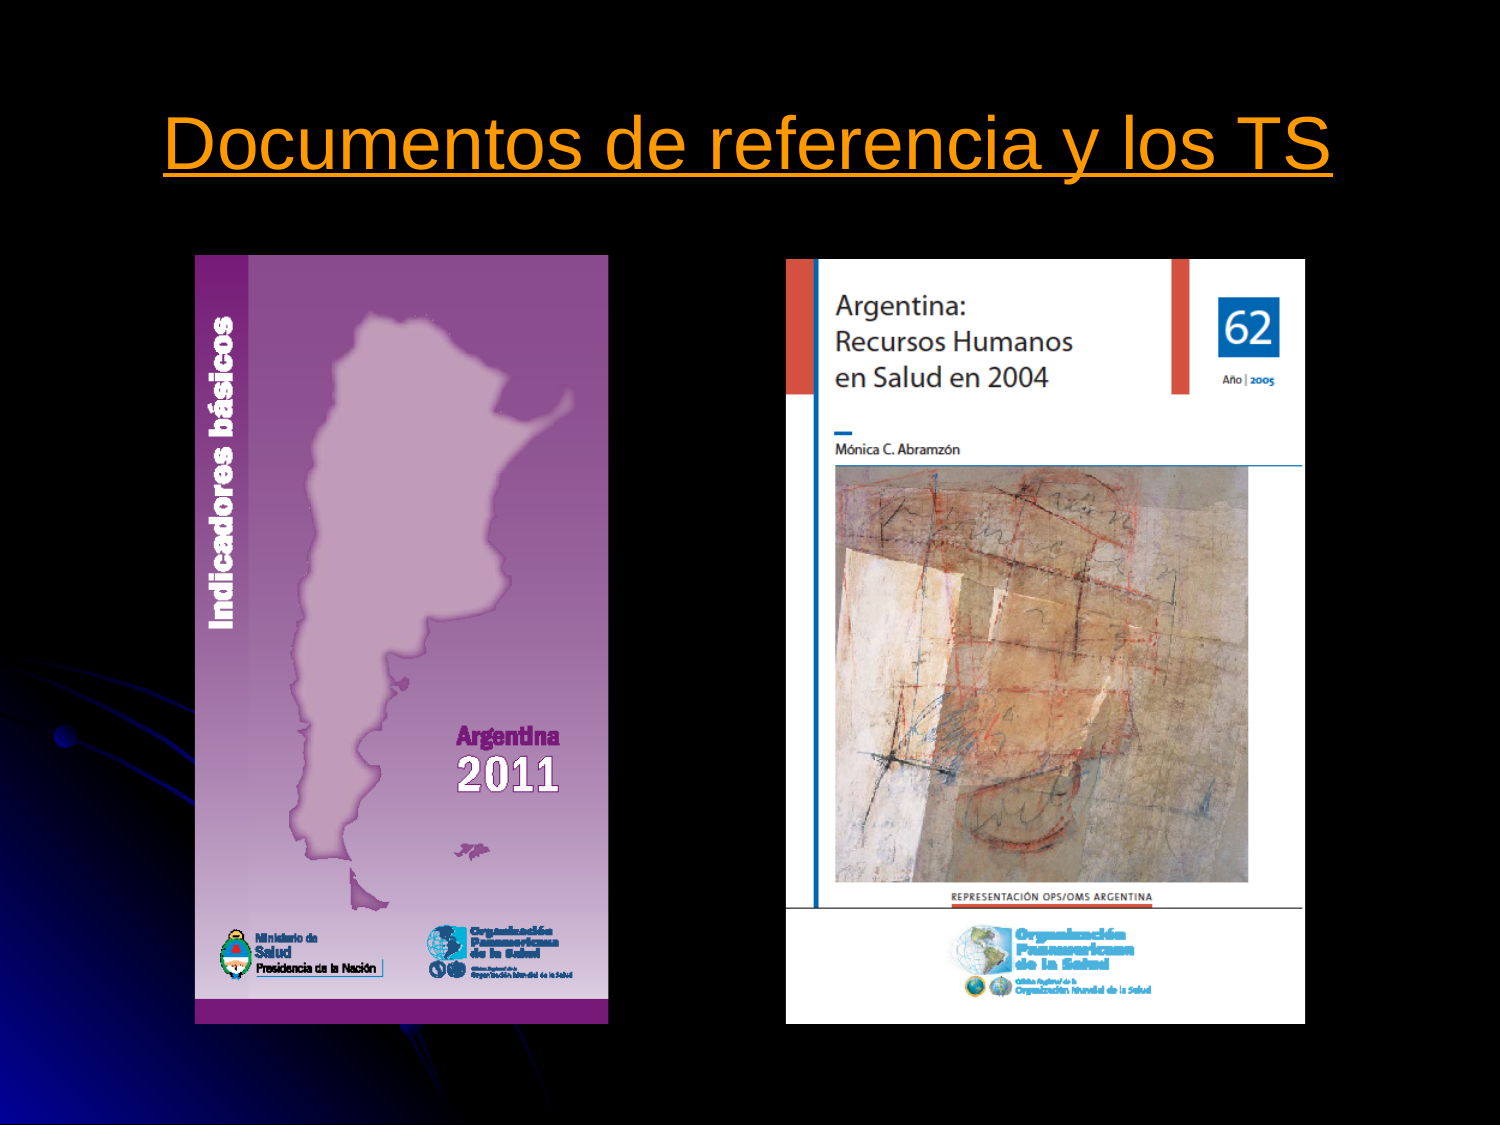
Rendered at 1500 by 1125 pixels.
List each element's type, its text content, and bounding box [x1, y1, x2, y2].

title Documentos de referencia y los TS [73, 45, 1424, 233]
picture [194, 254, 609, 1024]
picture [785, 259, 1306, 1024]
